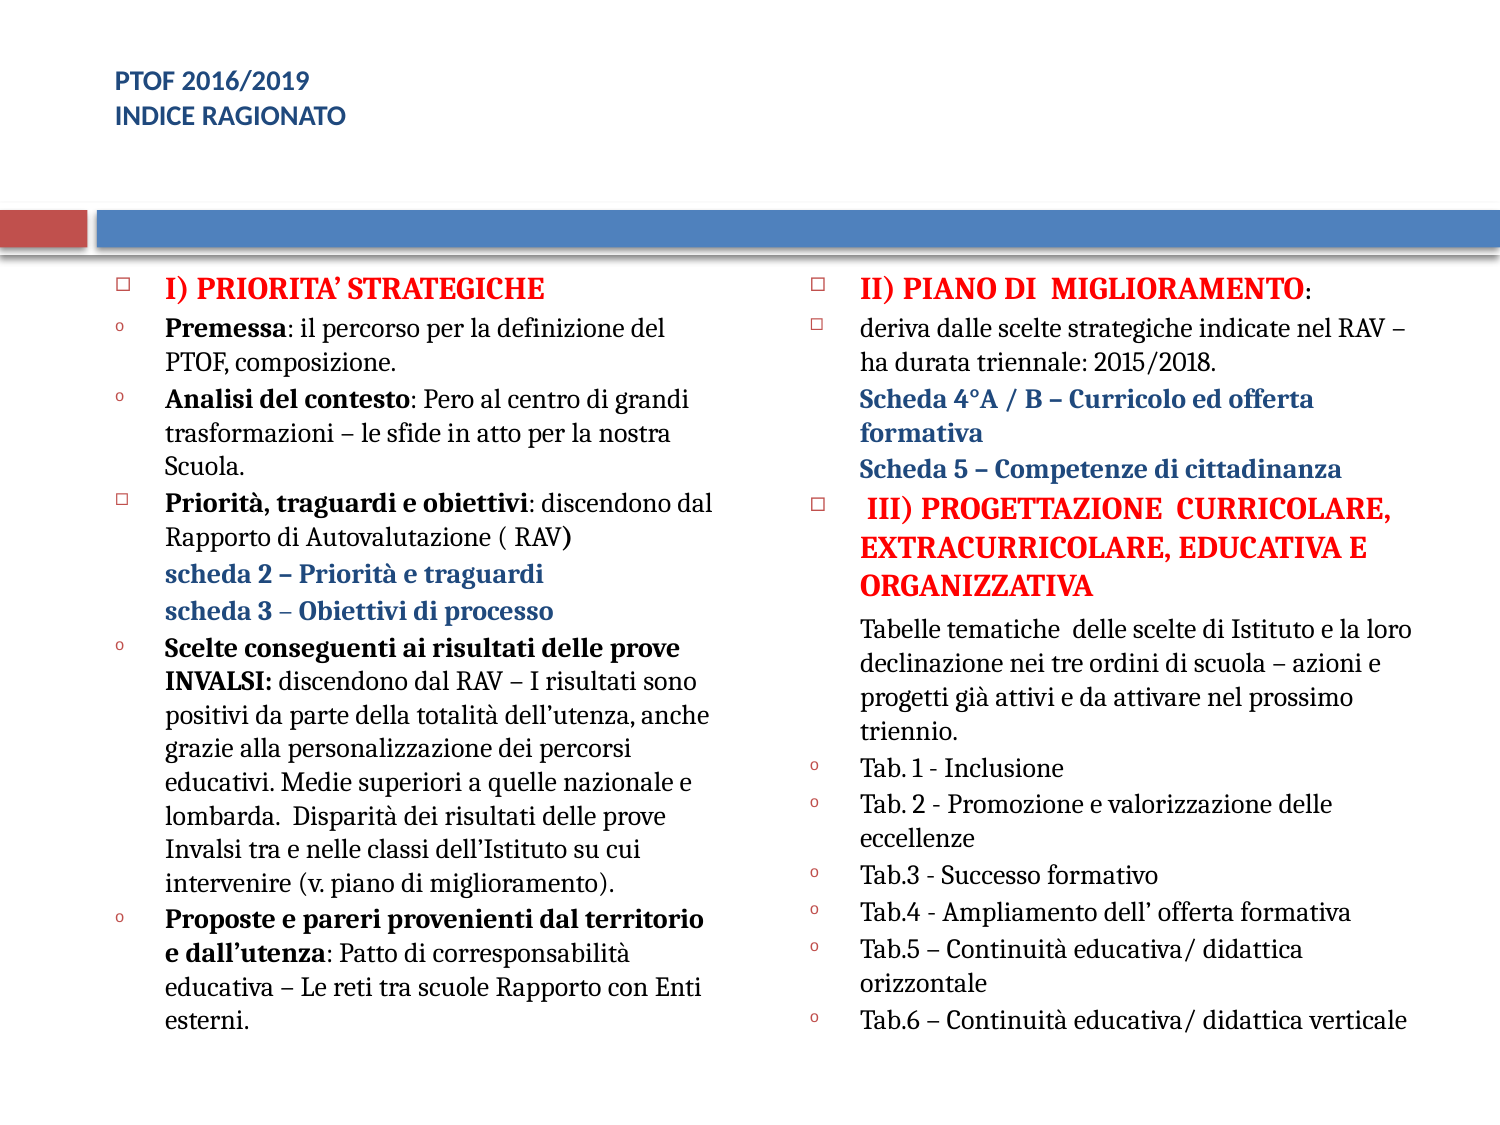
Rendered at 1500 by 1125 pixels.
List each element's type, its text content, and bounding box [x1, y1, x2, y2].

list II) PIANO DI MIGLIORAMENTO: deriva dalle scelte strategiche indicate nel RAV – ha durata triennale: 2015/2018. Scheda 4°A / B – Curricolo ed offerta formativa Scheda 5 – Competenze di cittadinanza III) PROGETTAZIONE CURRICOLARE, EXTRACURRICOLARE, EDUCATIVA E ORGANIZZATIVA Tabelle tematiche delle scelte di Istituto e la loro declinazione nei tre ordini di scuola – azioni e progetti già attivi e da attivare nel prossimo triennio. Tab. 1 - Inclusione Tab. 2 - Promozione e valorizzazione delle eccellenze Tab.3 - Successo formativo Tab.4 - Ampliamento dell’ offerta formativa Tab.5 – Continuità educativa/ didattica orizzontale Tab.6 – Continuità educativa/ didattica verticale [794, 260, 1447, 1094]
list I) PRIORITA’ STRATEGICHE Premessa: il percorso per la definizione del PTOF, composizione. Analisi del contesto: Pero al centro di grandi trasformazioni – le sfide in atto per la nostra Scuola. Priorità, traguardi e obiettivi: discendono dal Rapporto di Autovalutazione ( RAV) scheda 2 – Priorità e traguardi scheda 3 – Obiettivi di processo Scelte conseguenti ai risultati delle prove INVALSI: discendono dal RAV – I risultati sono positivi da parte della totalità dell’utenza, anche grazie alla personalizzazione dei percorsi educativi. Medie superiori a quelle nazionale e lombarda. Disparità dei risultati delle prove Invalsi tra e nelle classi dell’Istituto su cui intervenire (v. piano di miglioramento). Proposte e pareri provenienti dal territorio e dall’utenza: Patto di corresponsabilità educativa – Le reti tra scuole Rapporto con Enti esterni. [99, 260, 738, 1047]
title PTOF 2016/2019 INDICE RAGIONATO [99, 19, 1438, 182]
